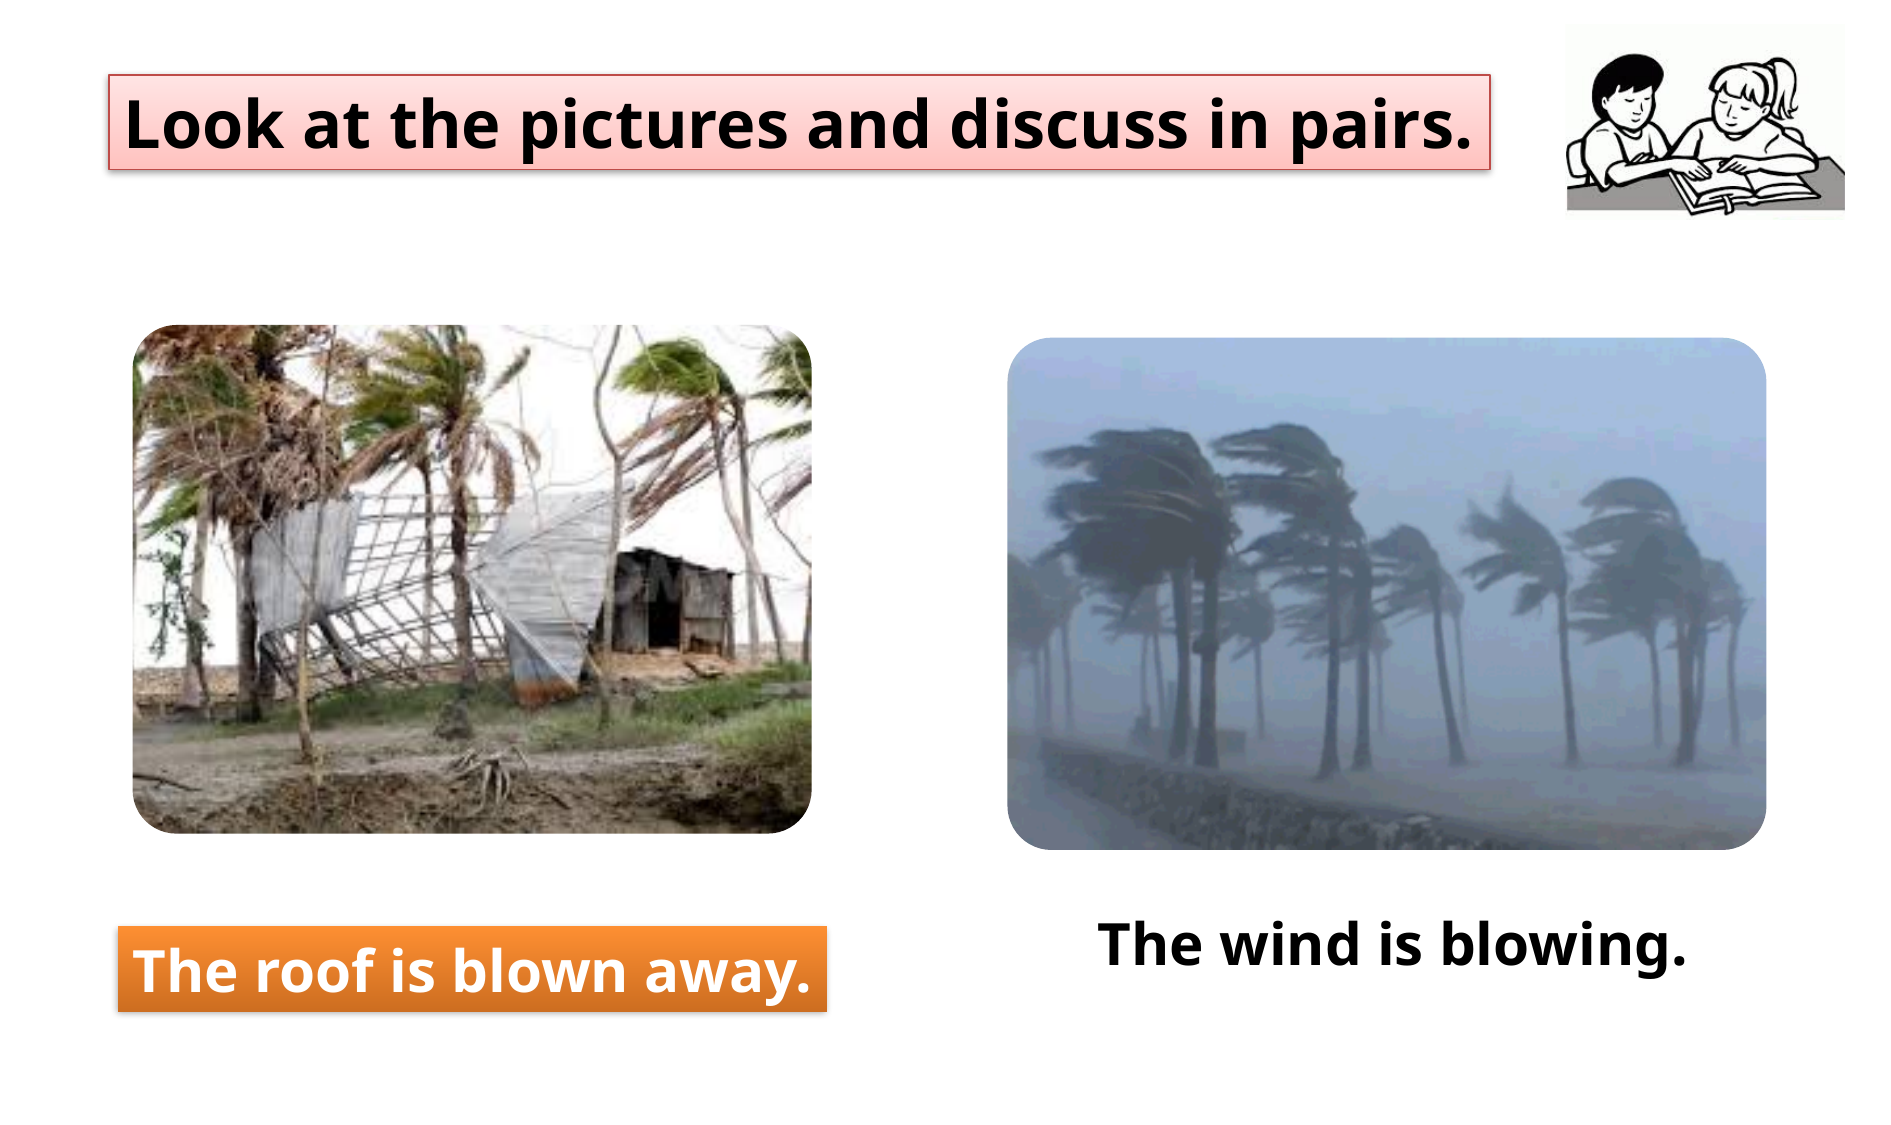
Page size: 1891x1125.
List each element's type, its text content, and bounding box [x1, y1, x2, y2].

picture [1565, 24, 1846, 220]
text_box Look at the pictures and discuss in pairs. [108, 74, 1491, 170]
text_box The wind is blowing. [1082, 900, 1703, 985]
picture [132, 324, 812, 834]
text_box The roof is blown away. [118, 926, 827, 1012]
picture [1007, 337, 1767, 851]
